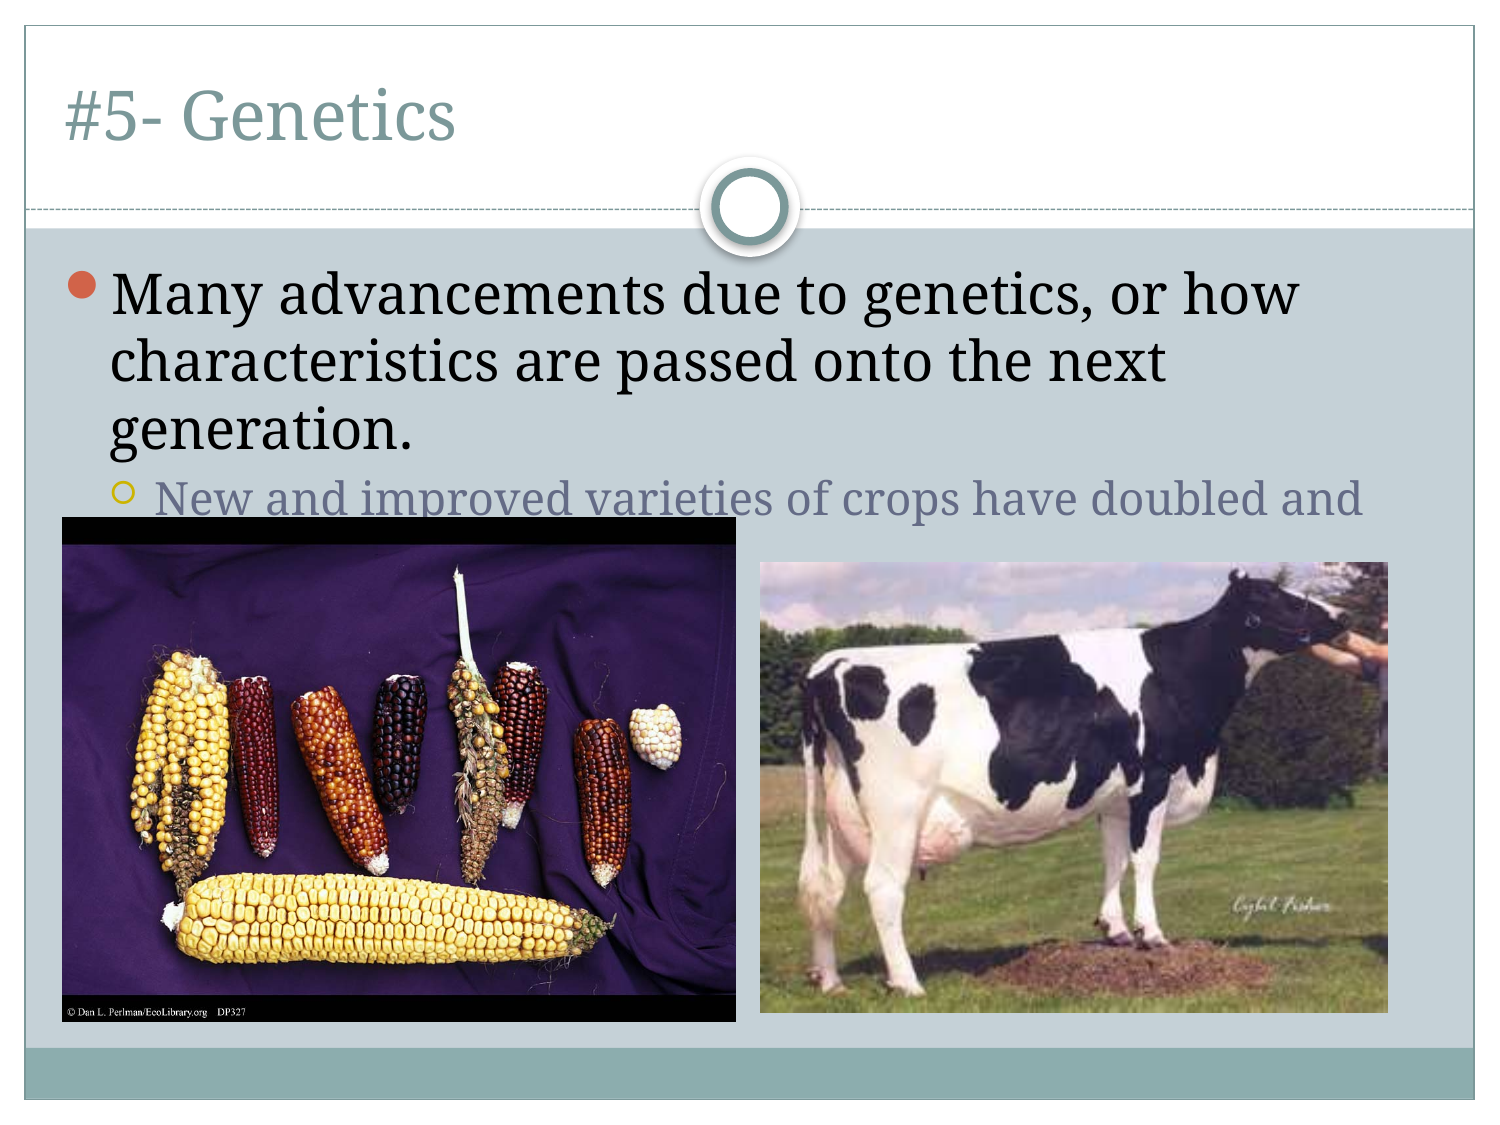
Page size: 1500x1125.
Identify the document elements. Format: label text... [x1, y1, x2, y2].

list Many advancements due to genetics, or how characteristics are passed onto the next generation. New and improved varieties of crops have doubled and tripled yields. [49, 250, 1445, 1001]
title #5- Genetics [49, 37, 1450, 162]
picture [62, 516, 736, 1023]
picture [760, 562, 1388, 1014]
